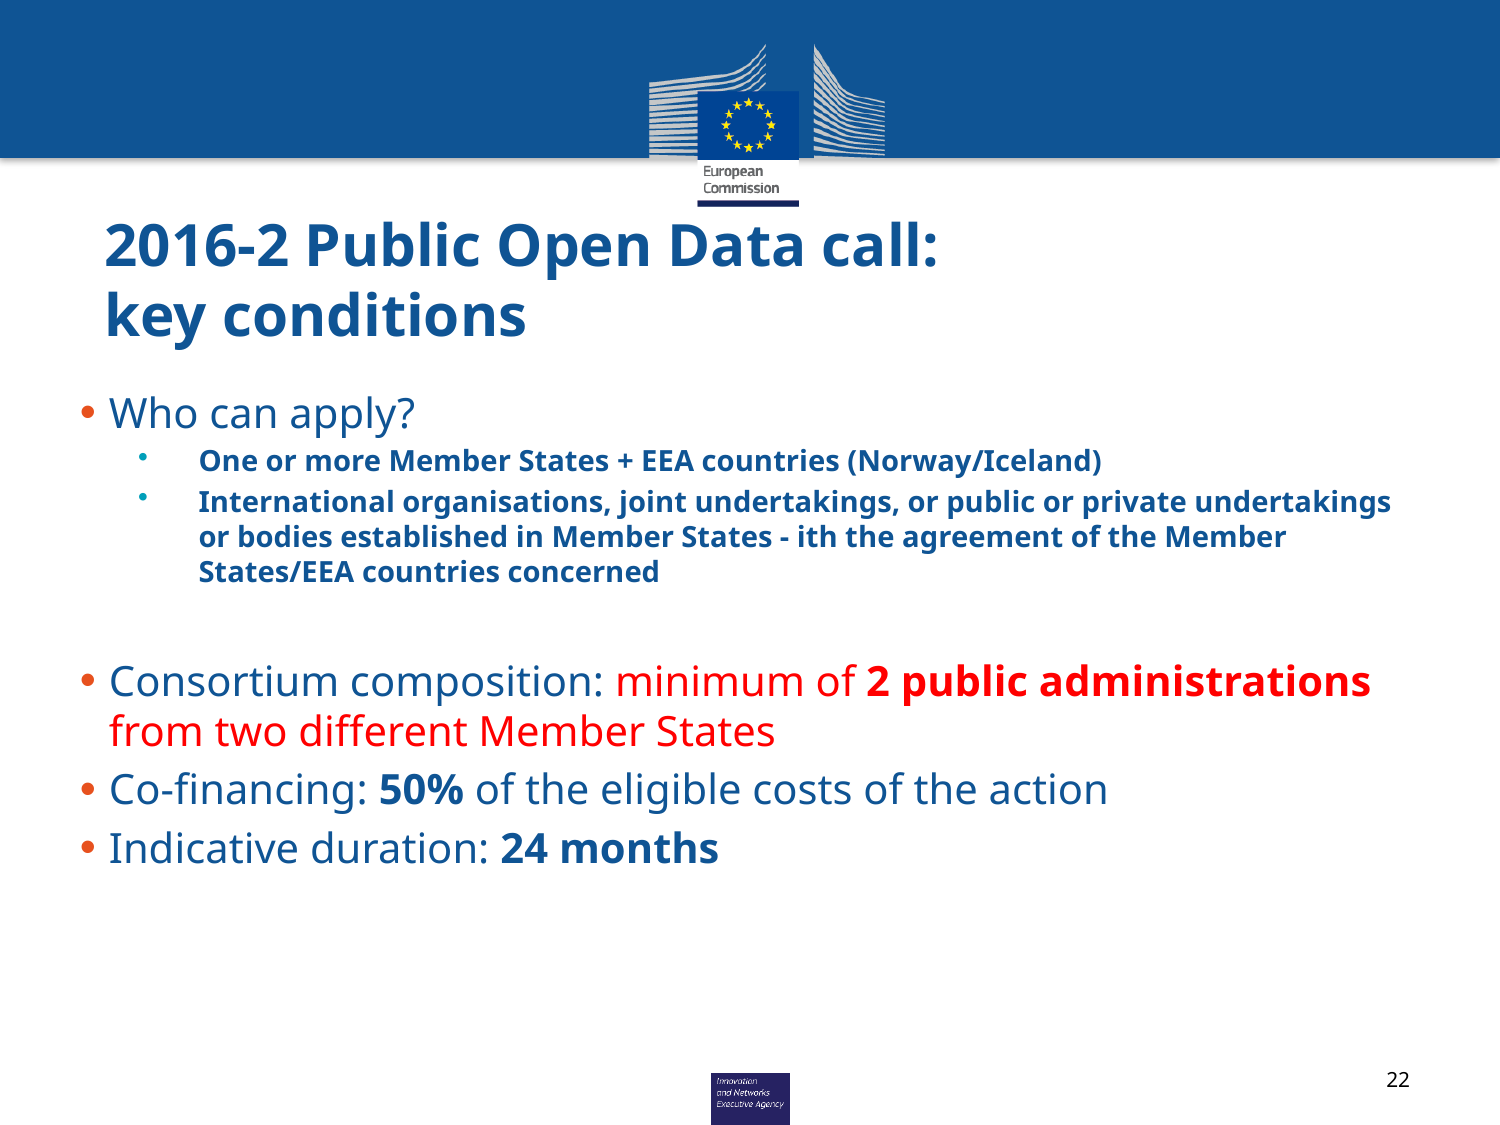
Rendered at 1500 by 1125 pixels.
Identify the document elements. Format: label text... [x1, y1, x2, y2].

title 2016-2 Public Open Data call: key conditions [75, 196, 1425, 360]
list Who can apply? One or more Member States + EEA countries (Norway/Iceland) International organisations, joint undertakings, or public or private undertakings or bodies established in Member States - ith the agreement of the Member States/EEA countries concerned Consortium composition: minimum of 2 public administrations from two different Member States Co-financing: 50% of the eligible costs of the action Indicative duration: 24 months [64, 379, 1447, 1071]
picture [649, 43, 885, 196]
slide_number 22 [1074, 1071, 1425, 1103]
picture [711, 1073, 790, 1125]
